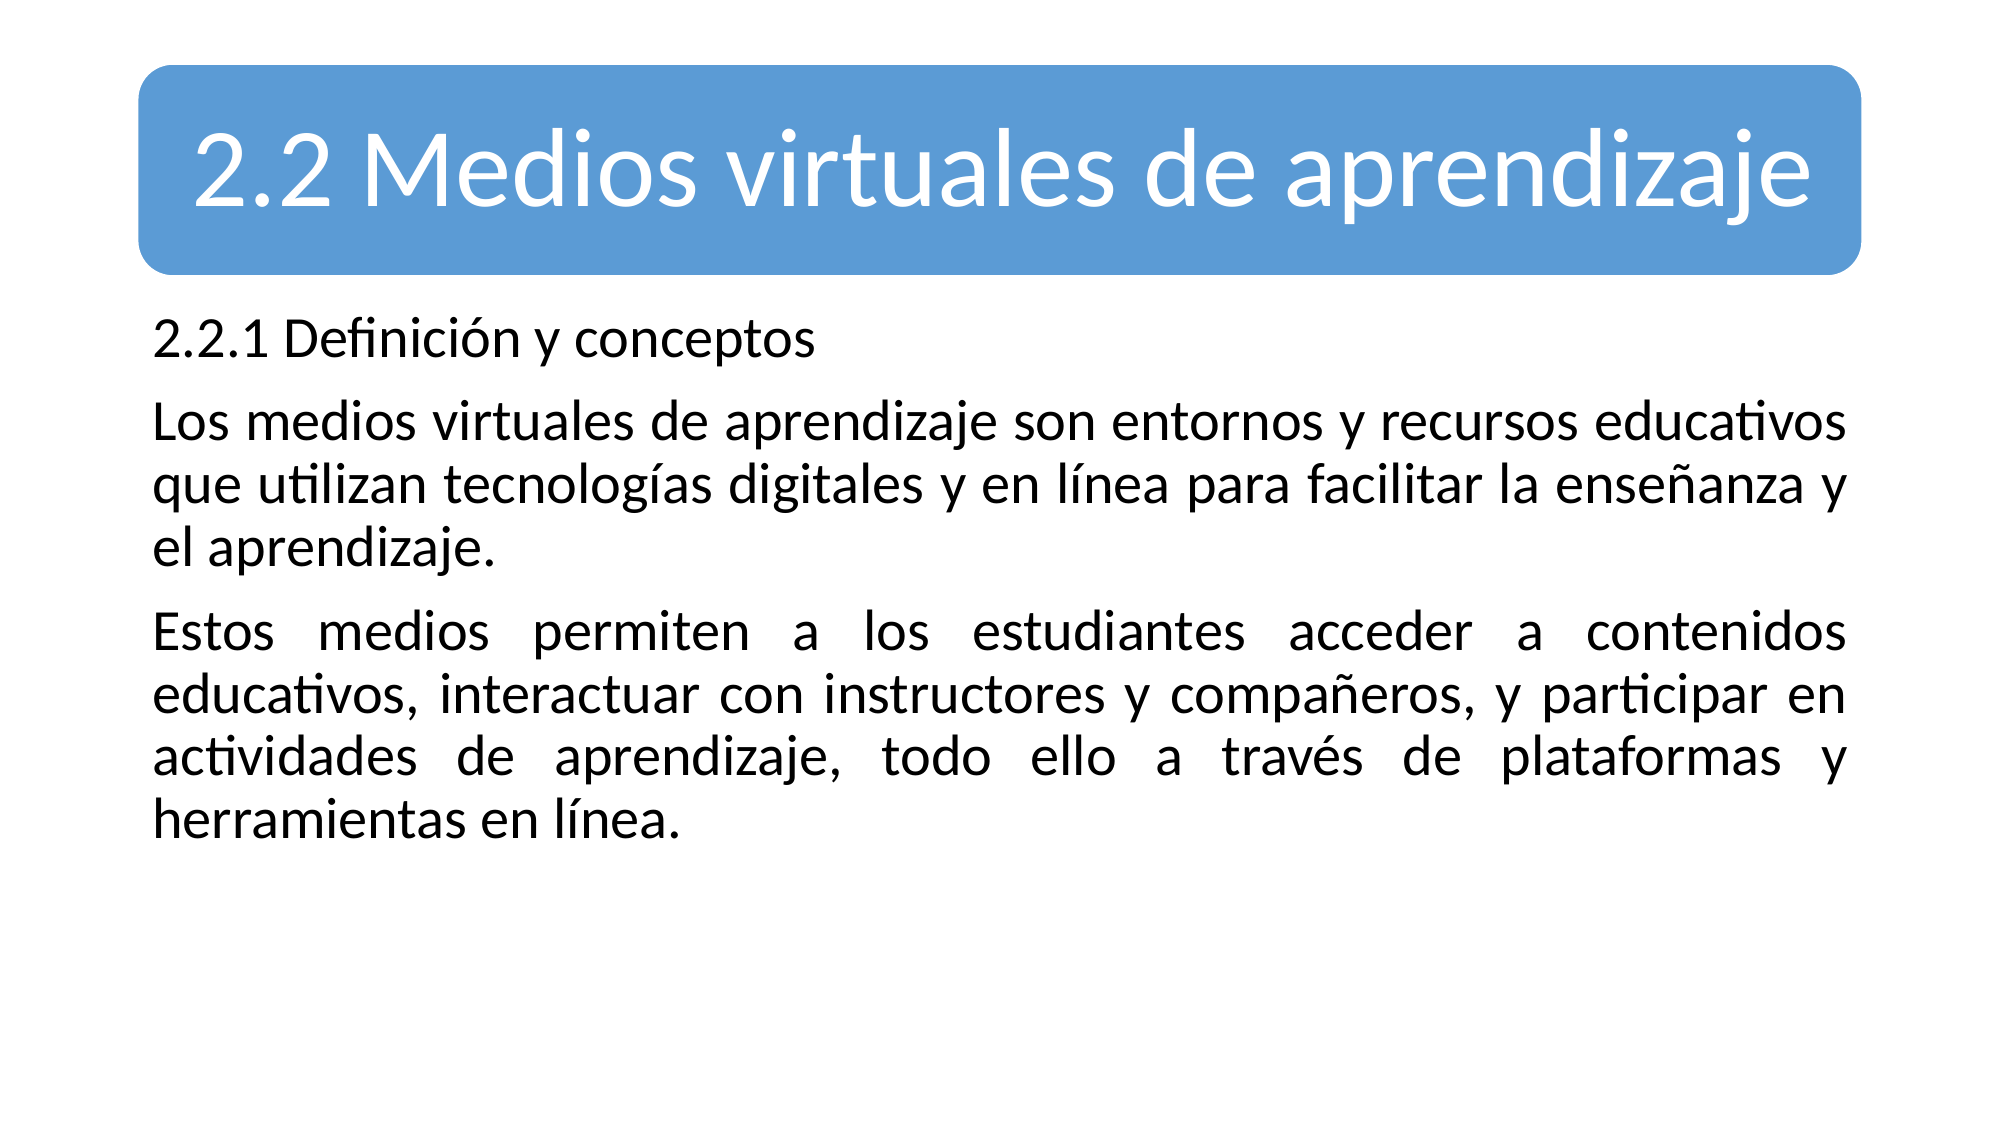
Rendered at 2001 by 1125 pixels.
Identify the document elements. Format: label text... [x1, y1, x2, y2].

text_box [137, 59, 1863, 278]
list 2.2.1 Definición y conceptos Los medios virtuales de aprendizaje son entornos y recursos educativos que utilizan tecnologías digitales y en línea para facilitar la enseñanza y el aprendizaje. Estos medios permiten a los estudiantes acceder a contenidos educativos, interactuar con instructores y compañeros, y participar en actividades de aprendizaje, todo ello a través de plataformas y herramientas en línea. [137, 299, 1863, 1014]
